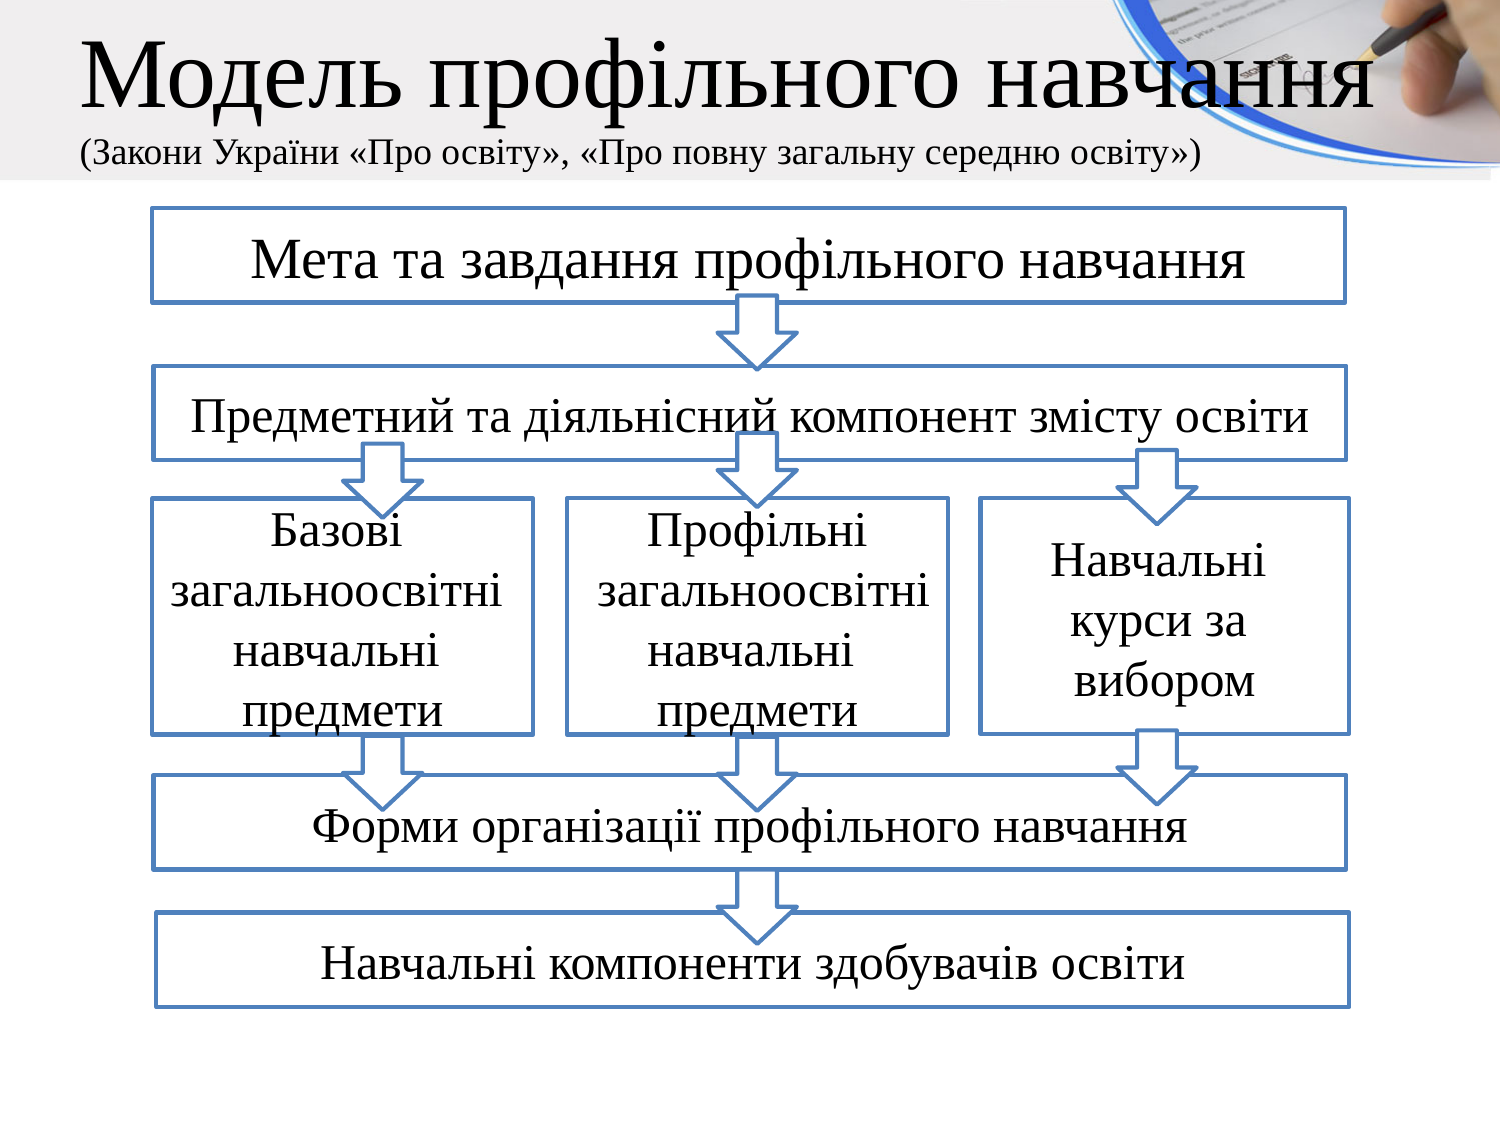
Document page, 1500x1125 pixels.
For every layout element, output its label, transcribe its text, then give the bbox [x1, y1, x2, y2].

text_box Профільні загальноосвітні навчальні предмети [565, 496, 950, 737]
text_box [715, 867, 799, 946]
text_box Форми організації профільного навчання [151, 773, 1348, 872]
text_box [715, 293, 799, 372]
text_box Базові загальноосвітні навчальні предмети [150, 496, 535, 737]
text_box [340, 733, 425, 812]
text_box [715, 430, 799, 509]
text_box [715, 734, 799, 813]
text_box Модель профільного навчання (Закони України «Про освіту», «Про повну загальну середню освіту») [64, 0, 1400, 180]
text_box [1115, 447, 1199, 526]
picture [0, 0, 1500, 1125]
text_box Навчальні курси за вибором [978, 496, 1351, 736]
text_box Предметний та діяльнісний компонент змісту освіти [151, 364, 1348, 462]
text_box [340, 441, 425, 520]
text_box [1115, 728, 1199, 807]
text_box Навчальні компоненти здобувачів освіти [154, 910, 1351, 1009]
text_box Мета та завдання профільного навчання [150, 206, 1347, 305]
